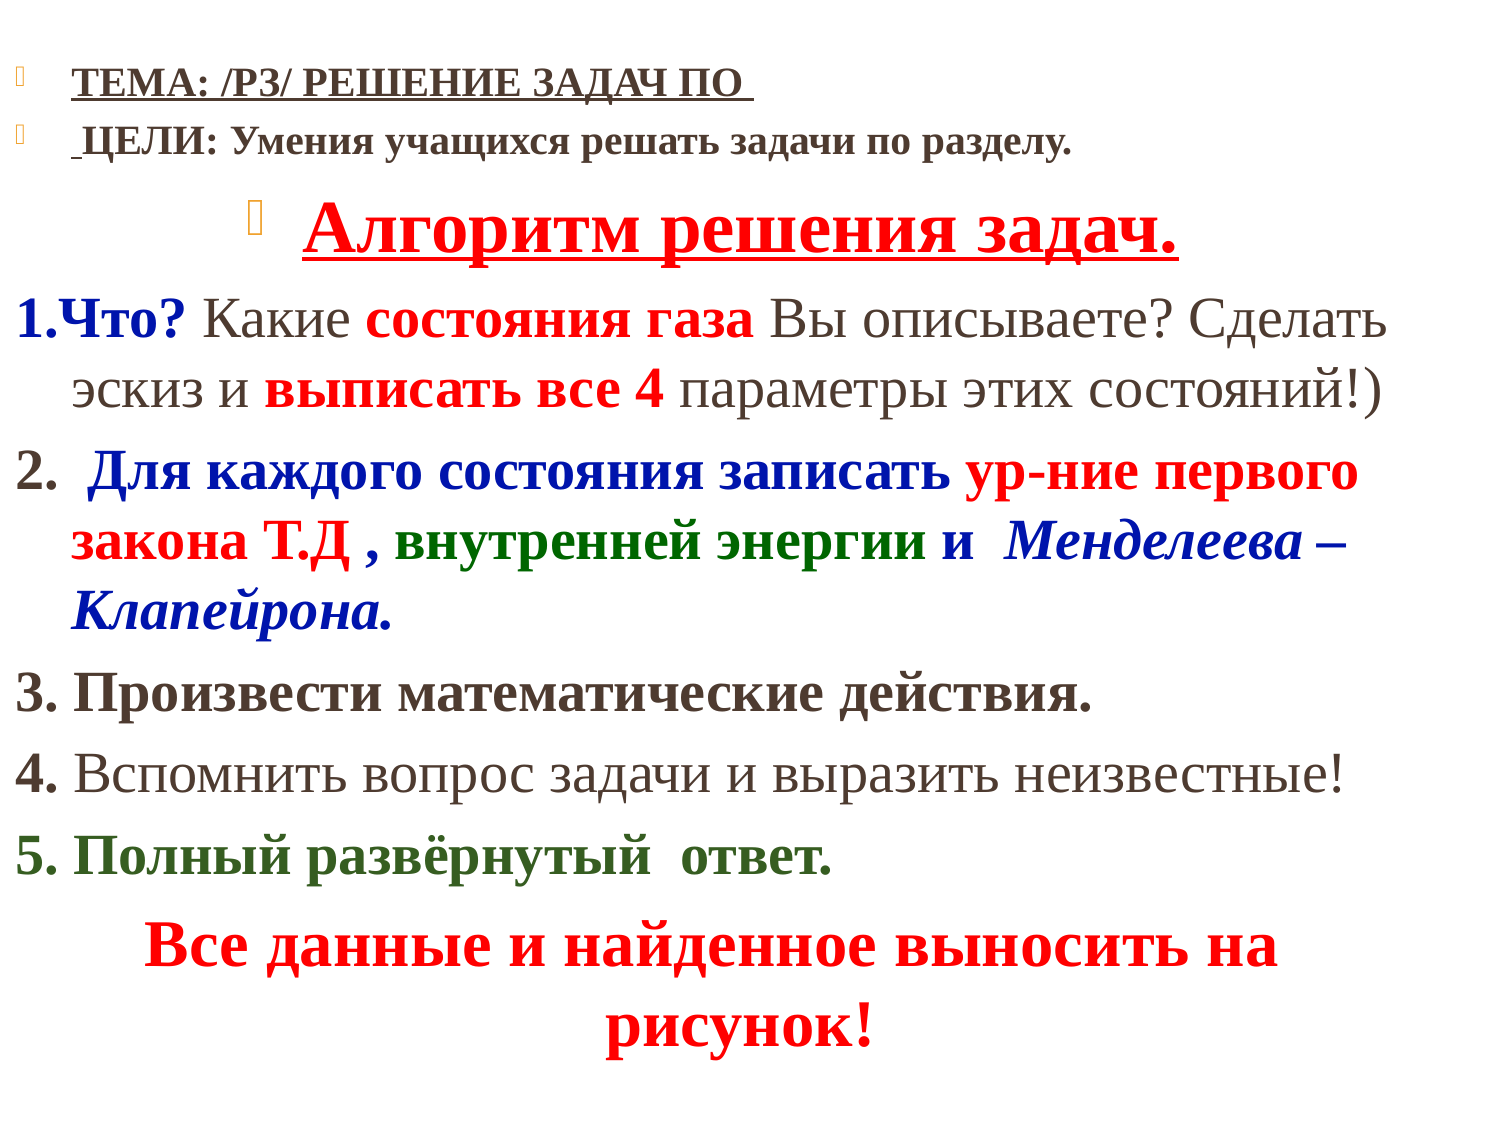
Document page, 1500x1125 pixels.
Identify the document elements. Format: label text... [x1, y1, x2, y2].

list ТЕМА: /рз/ Решение задач по ЦЕЛИ: Умения учащихся решать задачи по разделу. Алгоритм решения задач. 1.Что? Какие состояния газа Вы описываете? Сделать эскиз и выписать все 4 параметры этих состояний!) 2. Для каждого состояния записать ур-ние первого закона Т.Д , внутренней энергии и Менделеева – Клапейрона. 3. Произвести математические действия. 4. Вспомнить вопрос задачи и выразить неизвестные! 5. Полный развёрнутый ответ. Все данные и найденное выносить на рисунок! [0, 46, 1426, 165]
